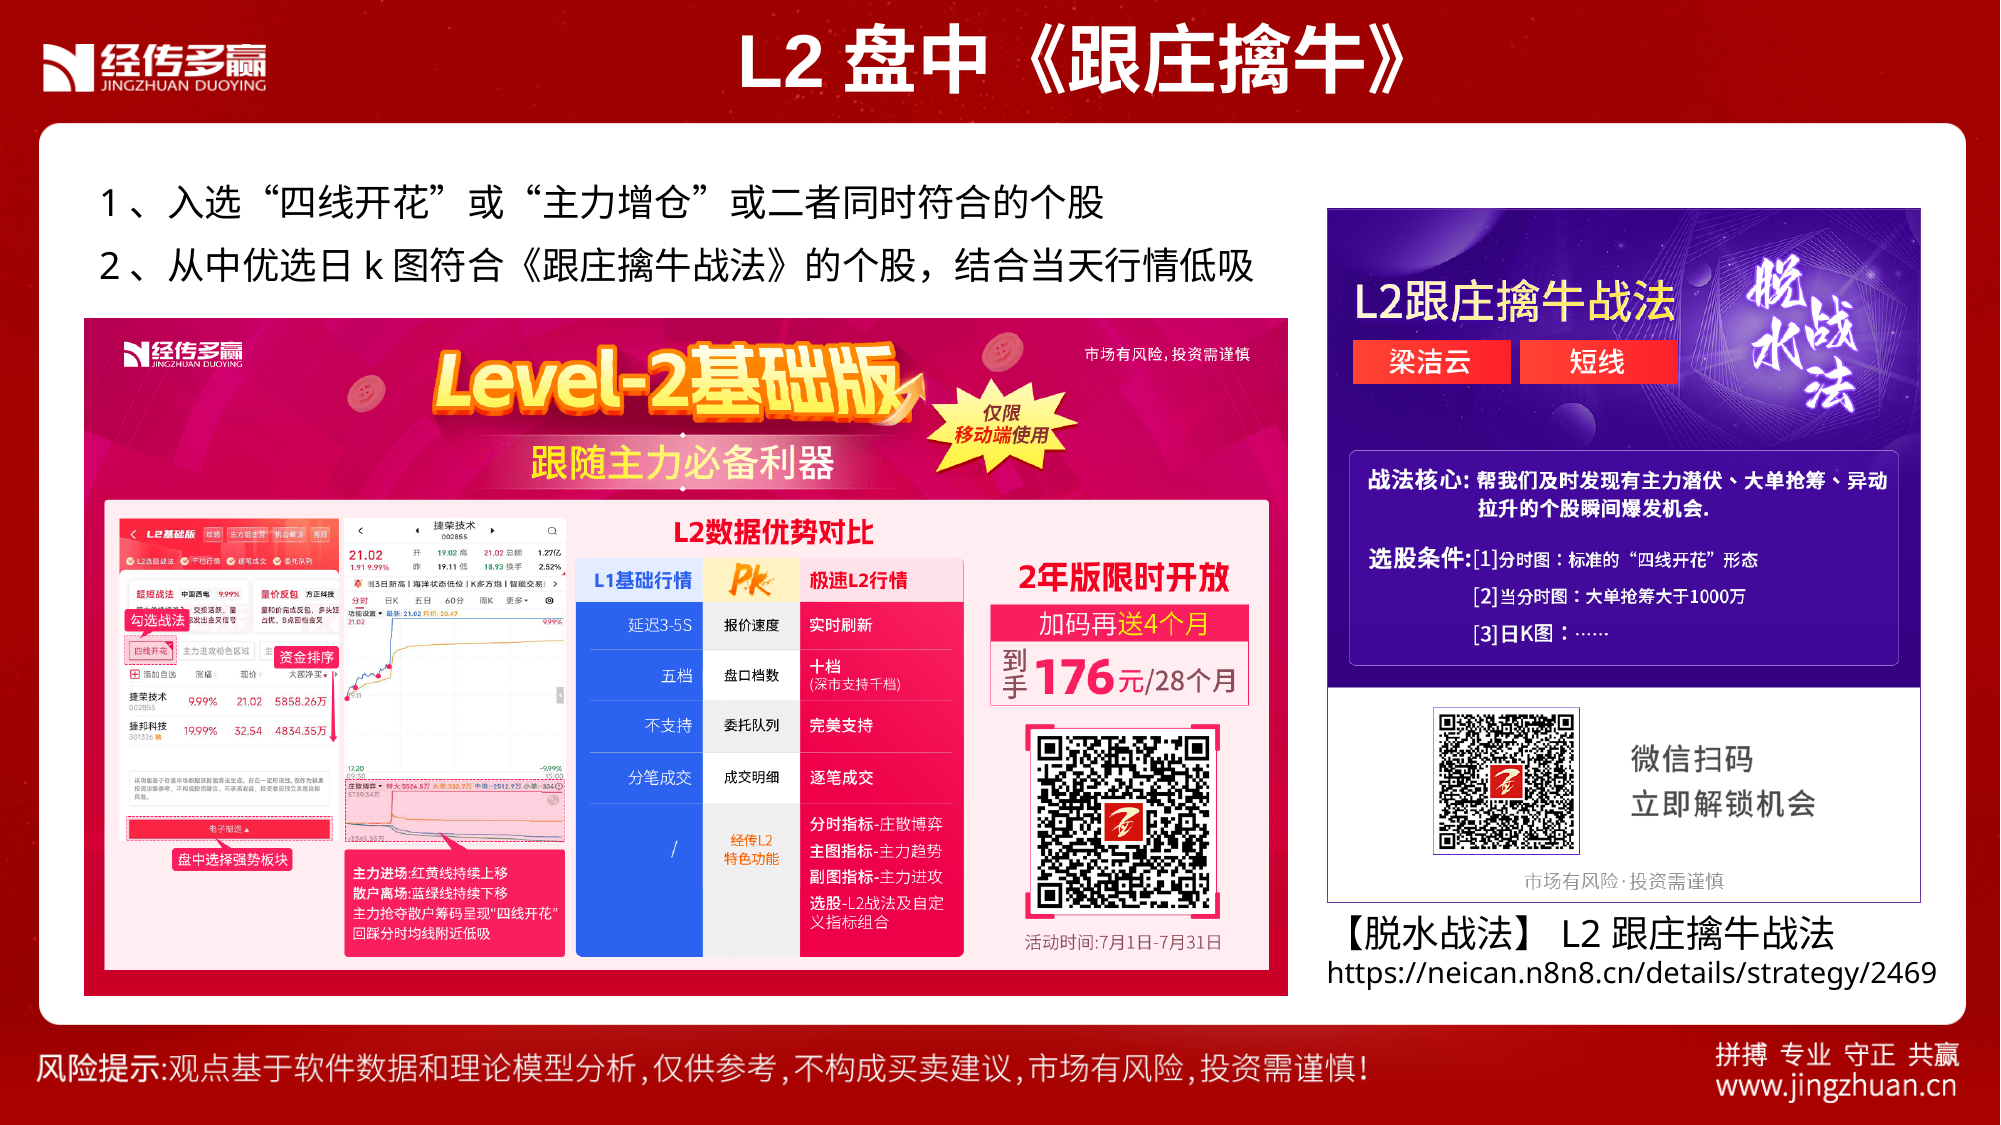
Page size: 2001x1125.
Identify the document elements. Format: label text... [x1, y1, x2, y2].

picture [0, 0, 2000, 1125]
text_box L2盘中《跟庄擒牛》 [681, 5, 1511, 111]
text_box 【脱水战法】L2跟庄擒牛战法 https://neican.n8n8.cn/details/strategy/2469 [1311, 902, 1968, 997]
text_box 1、入选“四线开花”或“主力增仓”或二者同时符合的个股 2、从中优选日k图符合《跟庄擒牛战法》的个股，结合当天行情低吸 [84, 171, 1312, 295]
